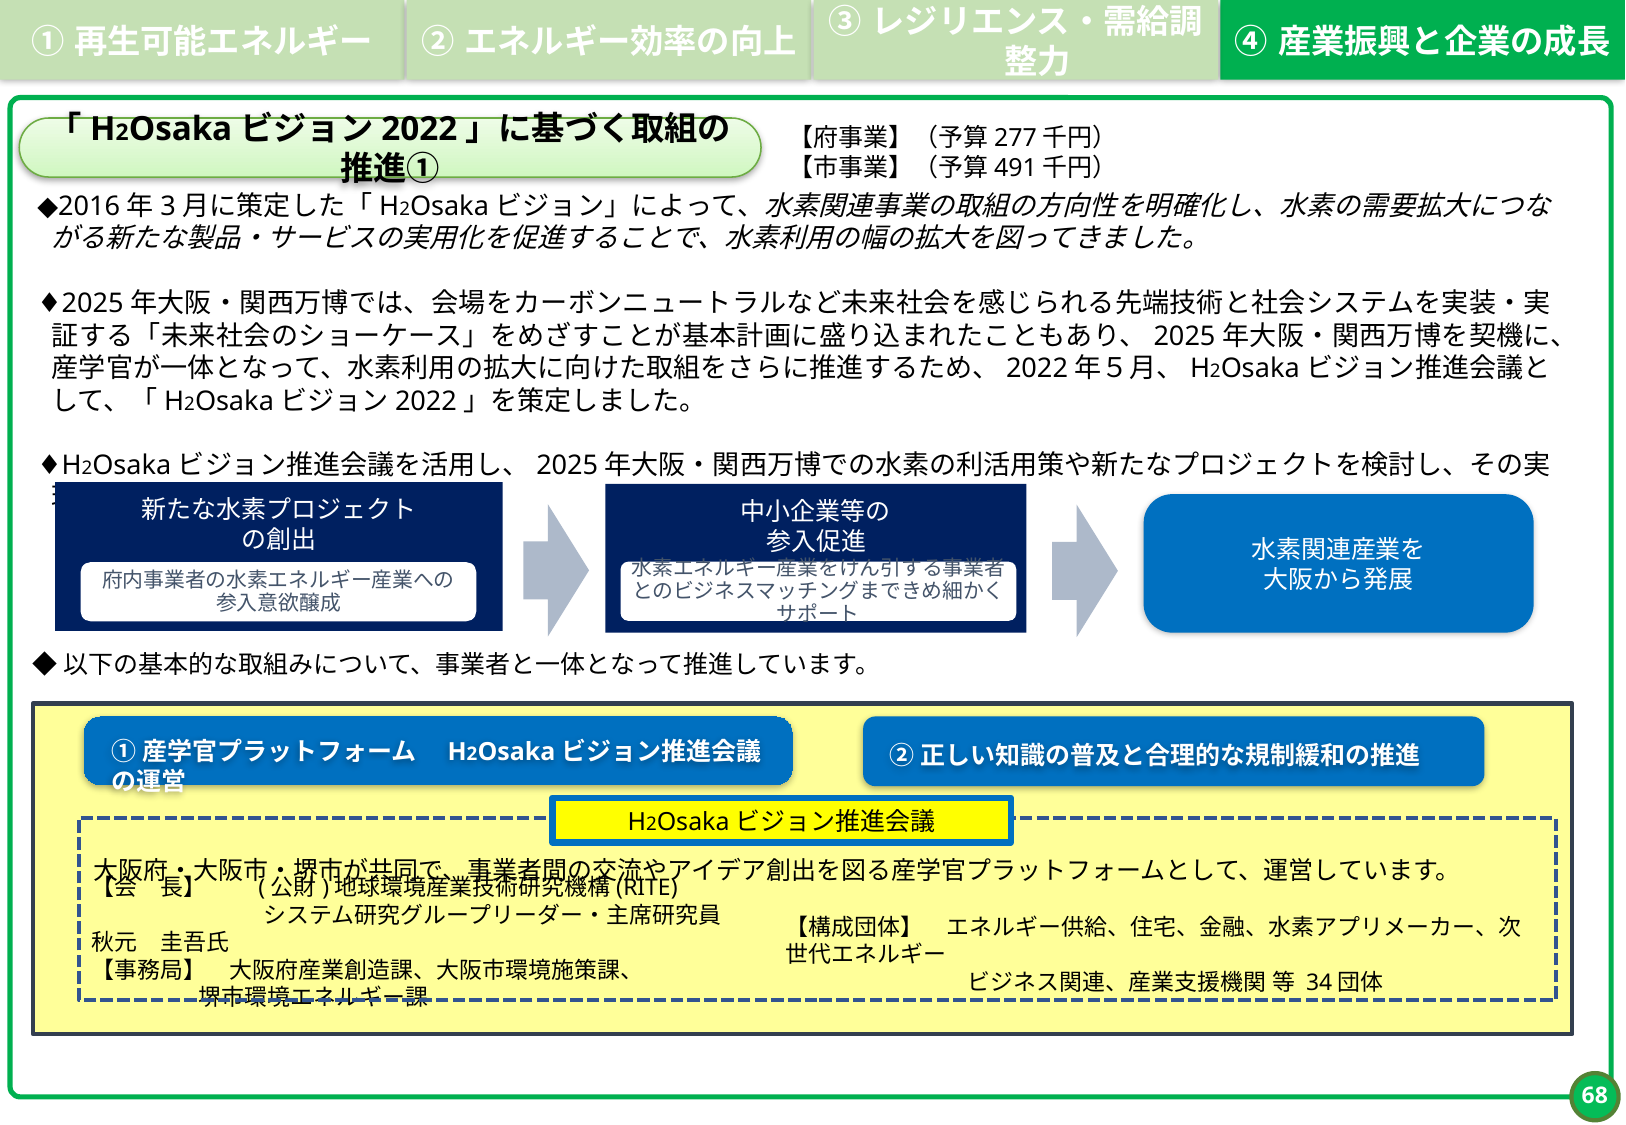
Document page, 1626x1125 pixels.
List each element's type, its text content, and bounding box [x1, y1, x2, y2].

text_box 【府事業】（予算277千円） 【市事業】（予算491千円） [788, 121, 1174, 192]
text_box ① 再生可能エネルギー [0, 0, 403, 80]
text_box [7, 95, 1614, 1099]
text_box 【構成団体】 エネルギー供給、住宅、金融、水素アプリメーカー、次世代エネルギー ビジネス関連、産業支援機関 等 34団体 [771, 905, 1551, 1003]
text_box 「H2Osakaビジョン2022」に基づく取組の推進➀ [18, 117, 762, 178]
text_box ② エネルギー効率の向上 [406, 0, 810, 80]
text_box 大阪府・大阪市・堺市が共同で、事業者間の交流やアイデア創出を図る産学官プラットフォームとして、運営しています。 [79, 846, 1531, 892]
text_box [55, 481, 1534, 638]
text_box ③ レジリエンス・需給調整力 [813, 0, 1219, 80]
text_box 67 [1569, 1070, 1621, 1123]
text_box ④ 産業振興と企業の成長 [1220, 0, 1625, 80]
